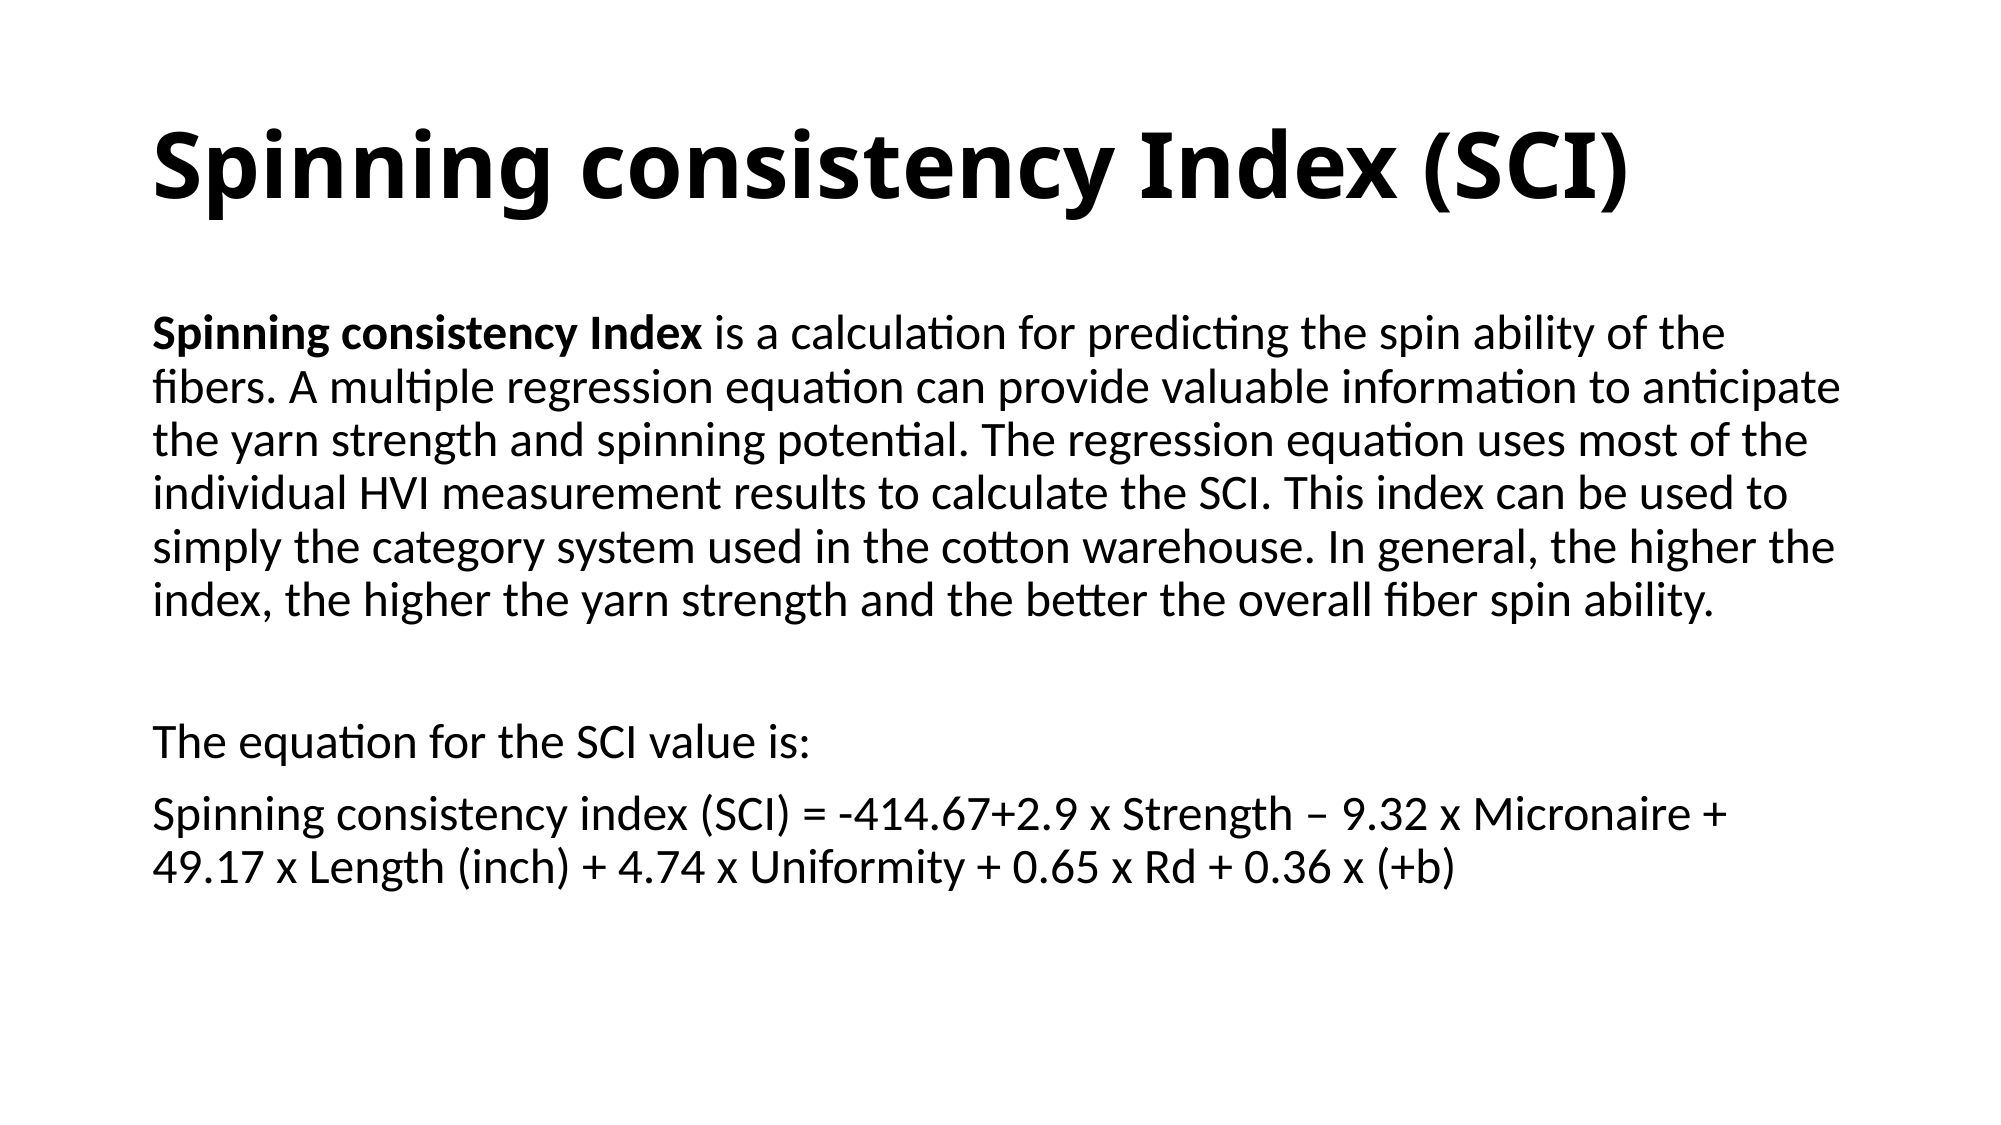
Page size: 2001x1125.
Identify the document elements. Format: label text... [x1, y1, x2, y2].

title Spinning consistency Index (SCI) [137, 59, 1863, 278]
list Spinning consistency Index is a calculation for predicting the spin ability of the fibers. A multiple regression equation can provide valuable information to anticipate the yarn strength and spinning potential. The regression equation uses most of the individual HVI measurement results to calculate the SCI. This index can be used to simply the category system used in the cotton warehouse. In general, the higher the index, the higher the yarn strength and the better the overall fiber spin ability. The equation for the SCI value is: Spinning consistency index (SCI) = -414.67+2.9 x Strength – 9.32 x Micronaire + 49.17 x Length (inch) + 4.74 x Uniformity + 0.65 x Rd + 0.36 x (+b) [137, 299, 1863, 1014]
